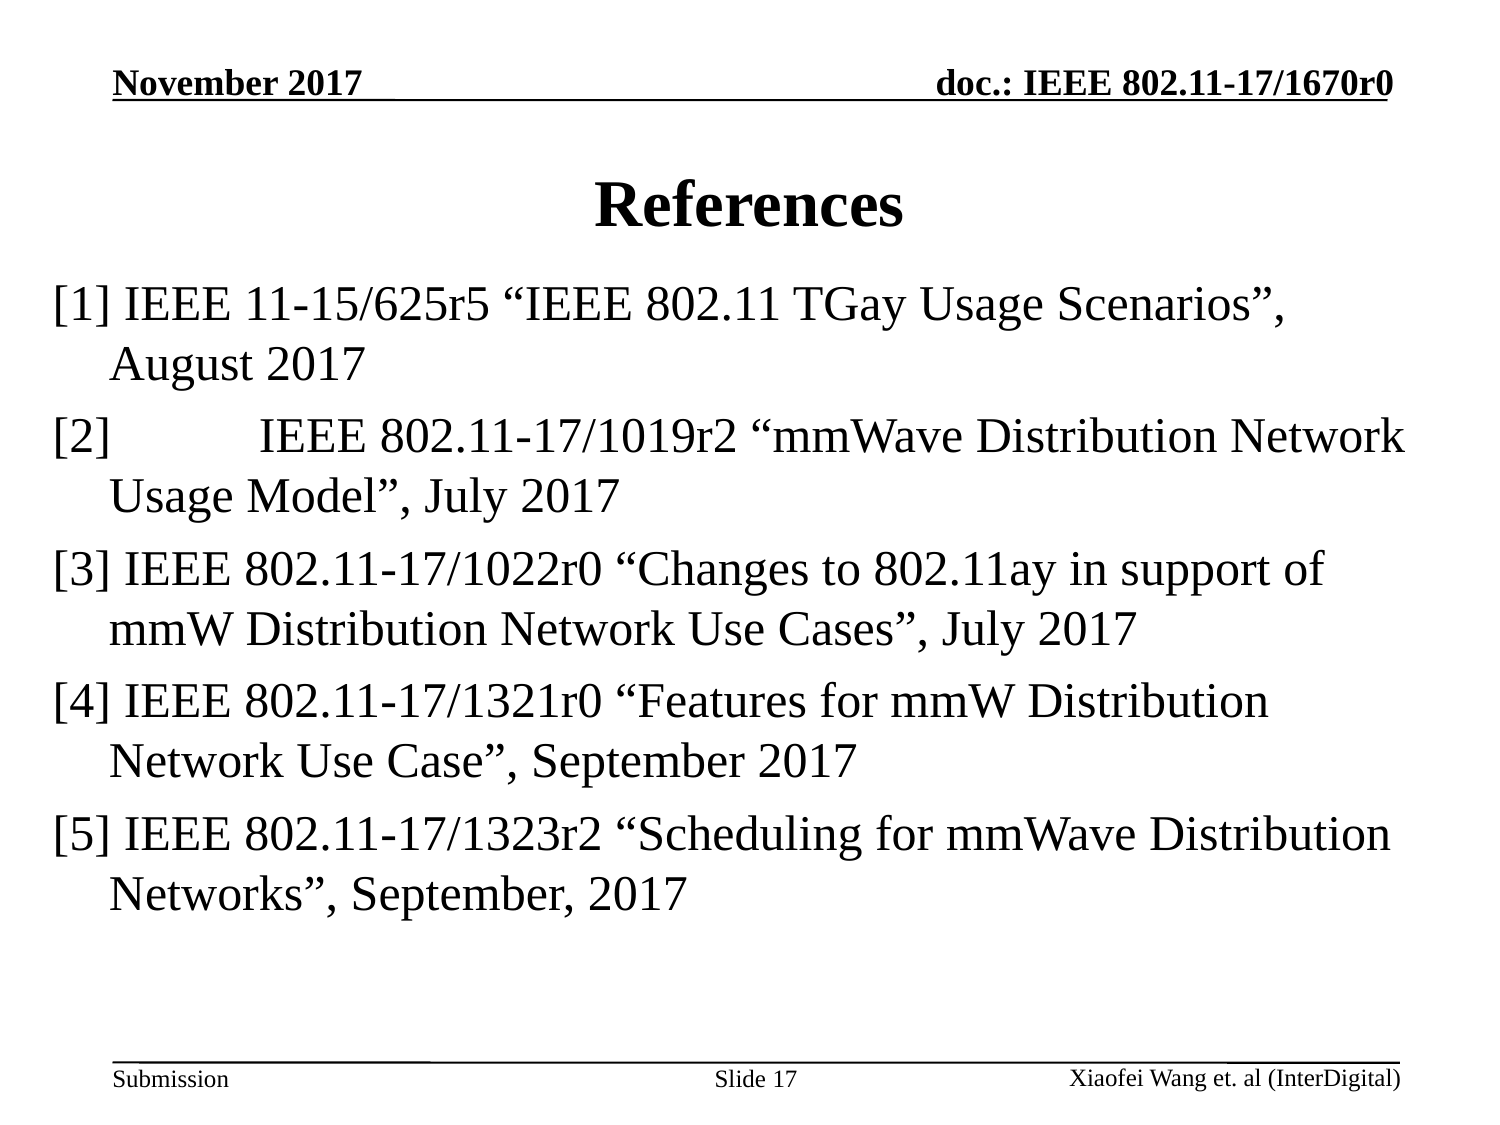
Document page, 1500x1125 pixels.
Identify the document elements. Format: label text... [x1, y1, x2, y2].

title References [112, 112, 1388, 262]
slide_number Slide 17 [712, 1061, 800, 1123]
list [1] IEEE 11-15/625r5 “IEEE 802.11 TGay Usage Scenarios”, August 2017 [2] IEEE 802.11-17/1019r2 “mmWave Distribution Network Usage Model”, July 2017 [3] IEEE 802.11-17/1022r0 “Changes to 802.11ay in support of mmW Distribution Network Use Cases”, July 2017 [4] IEEE 802.11-17/1321r0 “Features for mmW Distribution Network Use Case”, September 2017 [5] IEEE 802.11-17/1323r2 “Scheduling for mmWave Distribution Networks”, September, 2017 [37, 262, 1438, 954]
